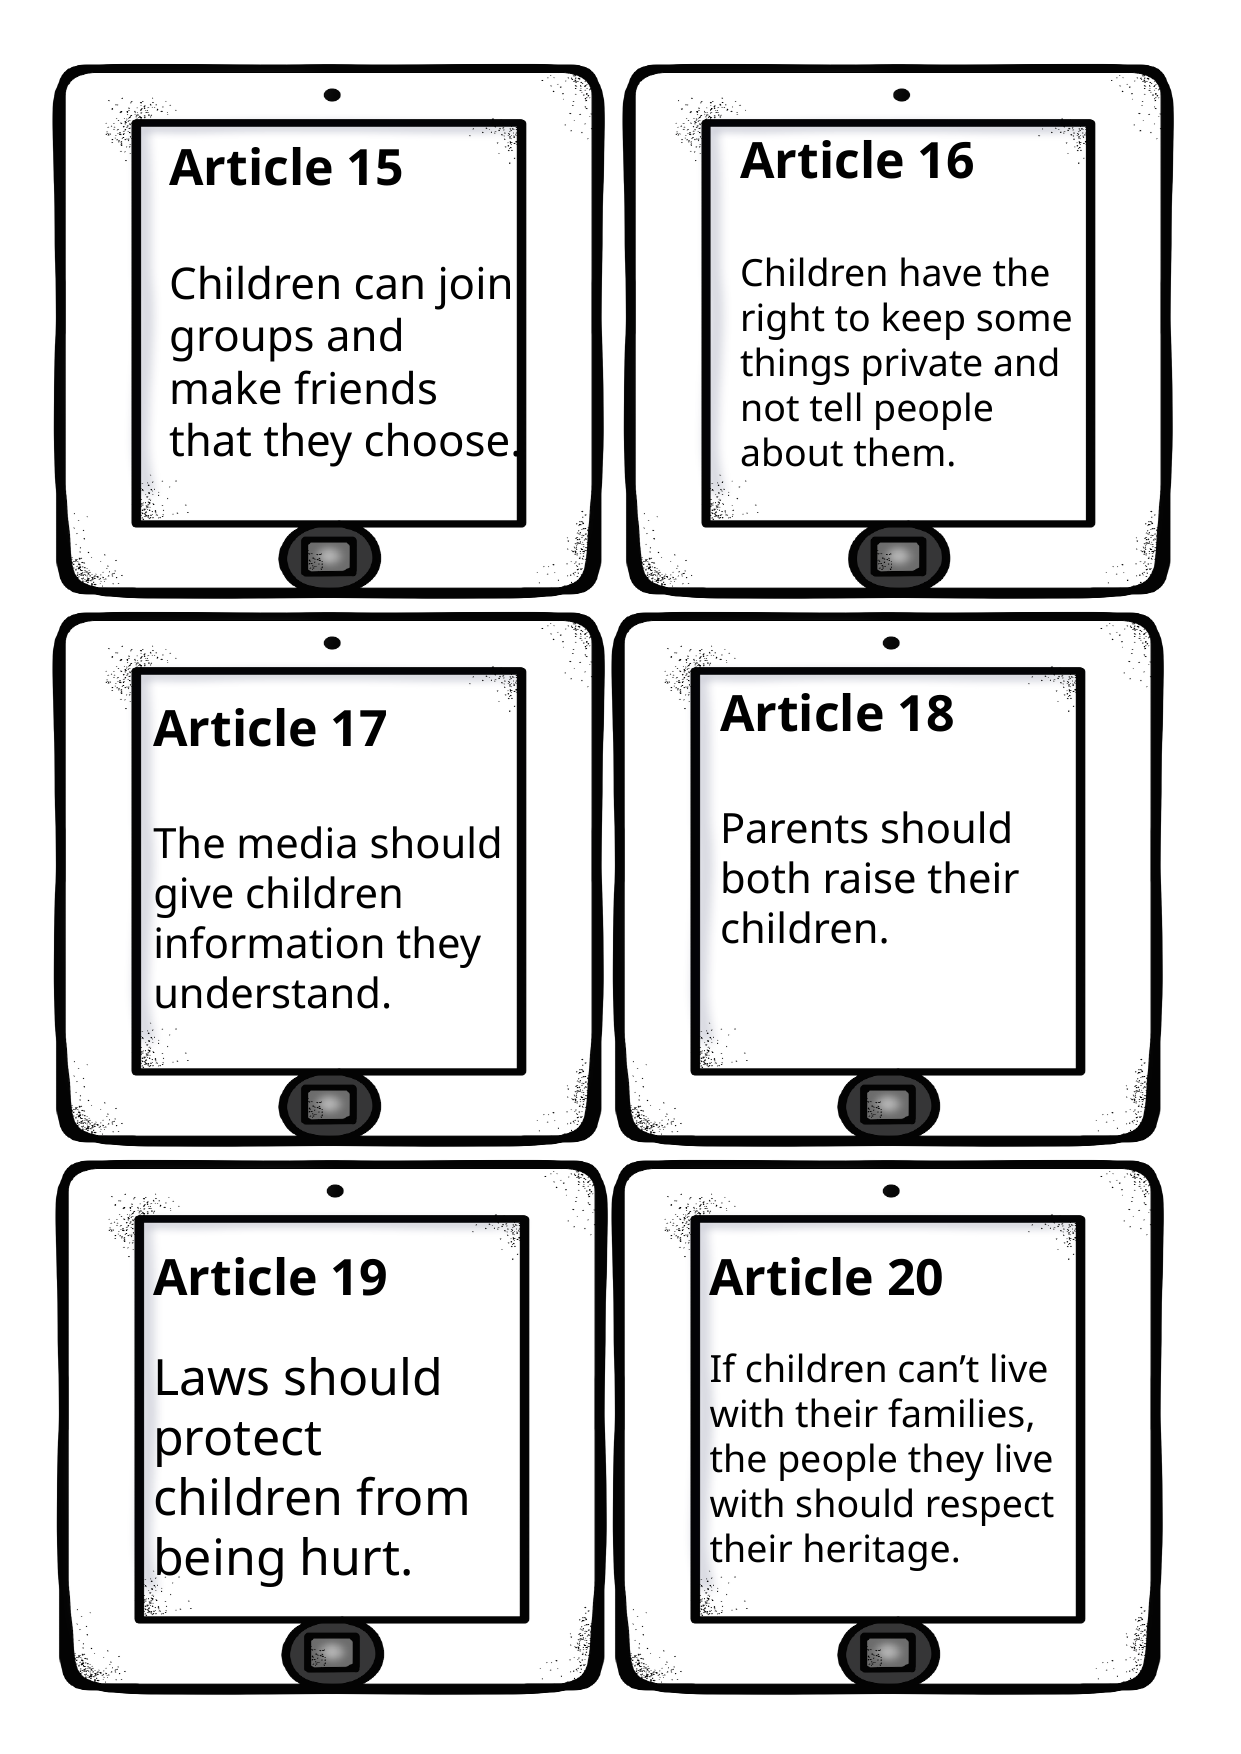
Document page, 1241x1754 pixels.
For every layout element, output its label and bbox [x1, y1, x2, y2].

picture [42, 56, 1182, 1701]
